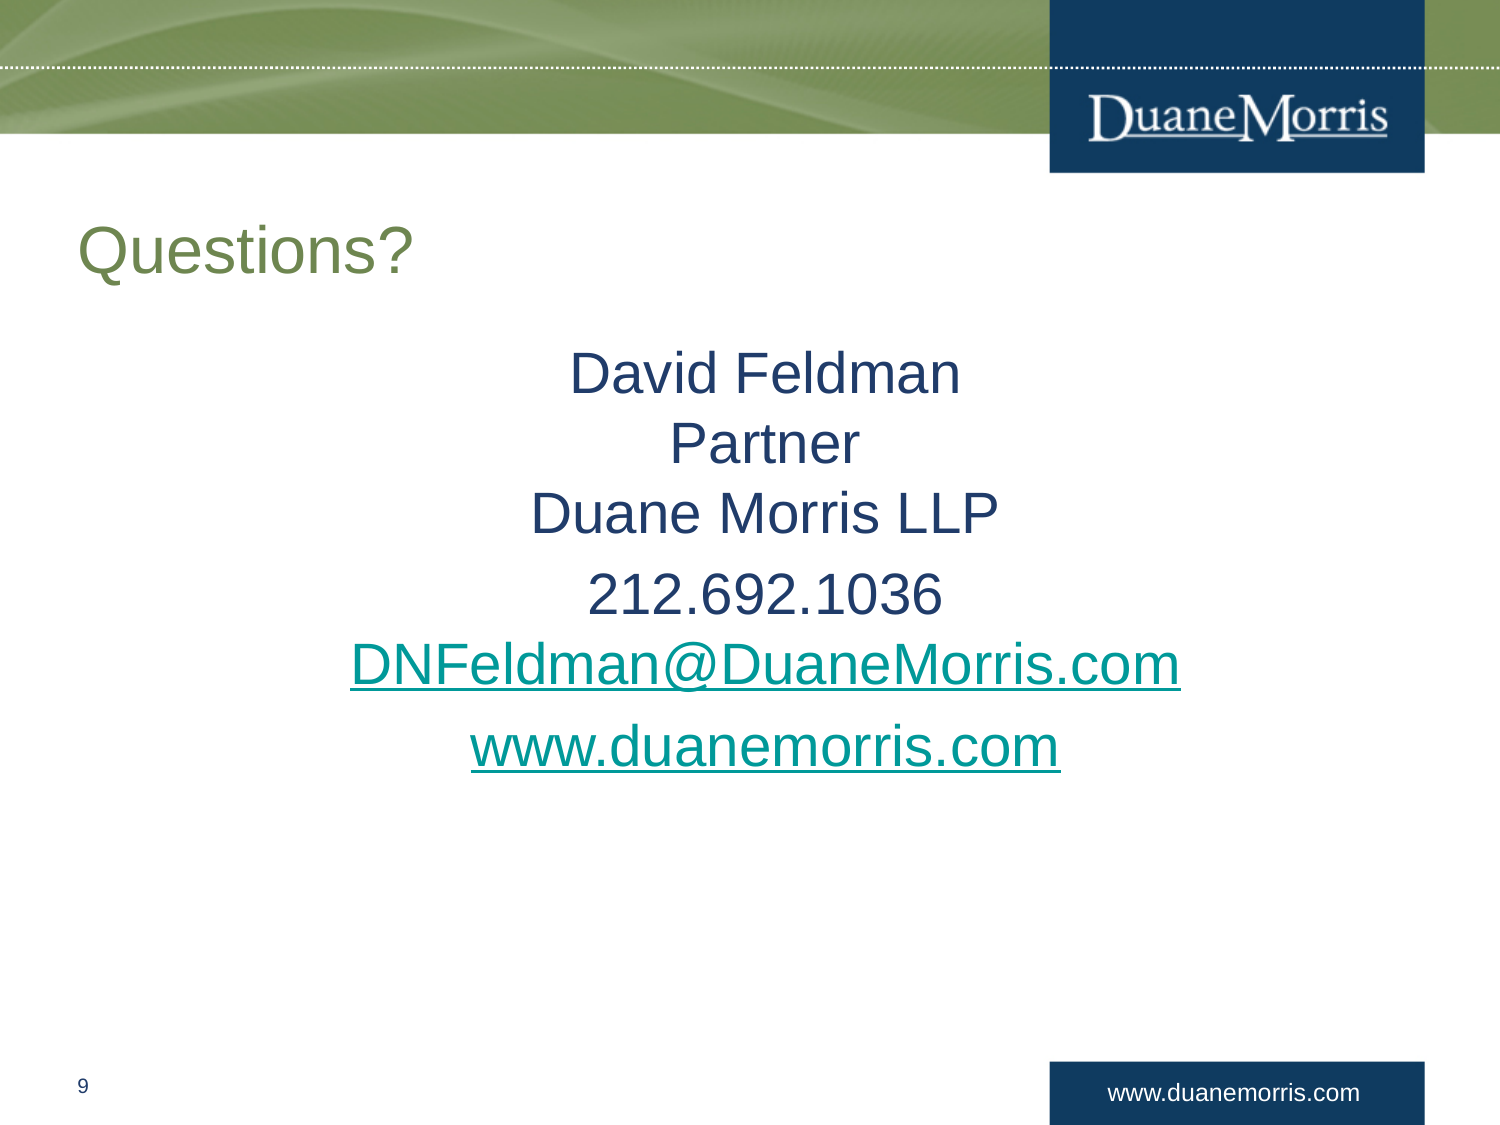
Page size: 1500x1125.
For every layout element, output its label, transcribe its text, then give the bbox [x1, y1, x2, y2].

title Questions? [62, 175, 1473, 319]
list David Feldman Partner Duane Morris LLP 212.692.1036 DNFeldman@DuaneMorris.com www.duanemorris.com [62, 327, 1470, 1063]
slide_number 8 [62, 1065, 413, 1125]
picture [0, 0, 1500, 1125]
